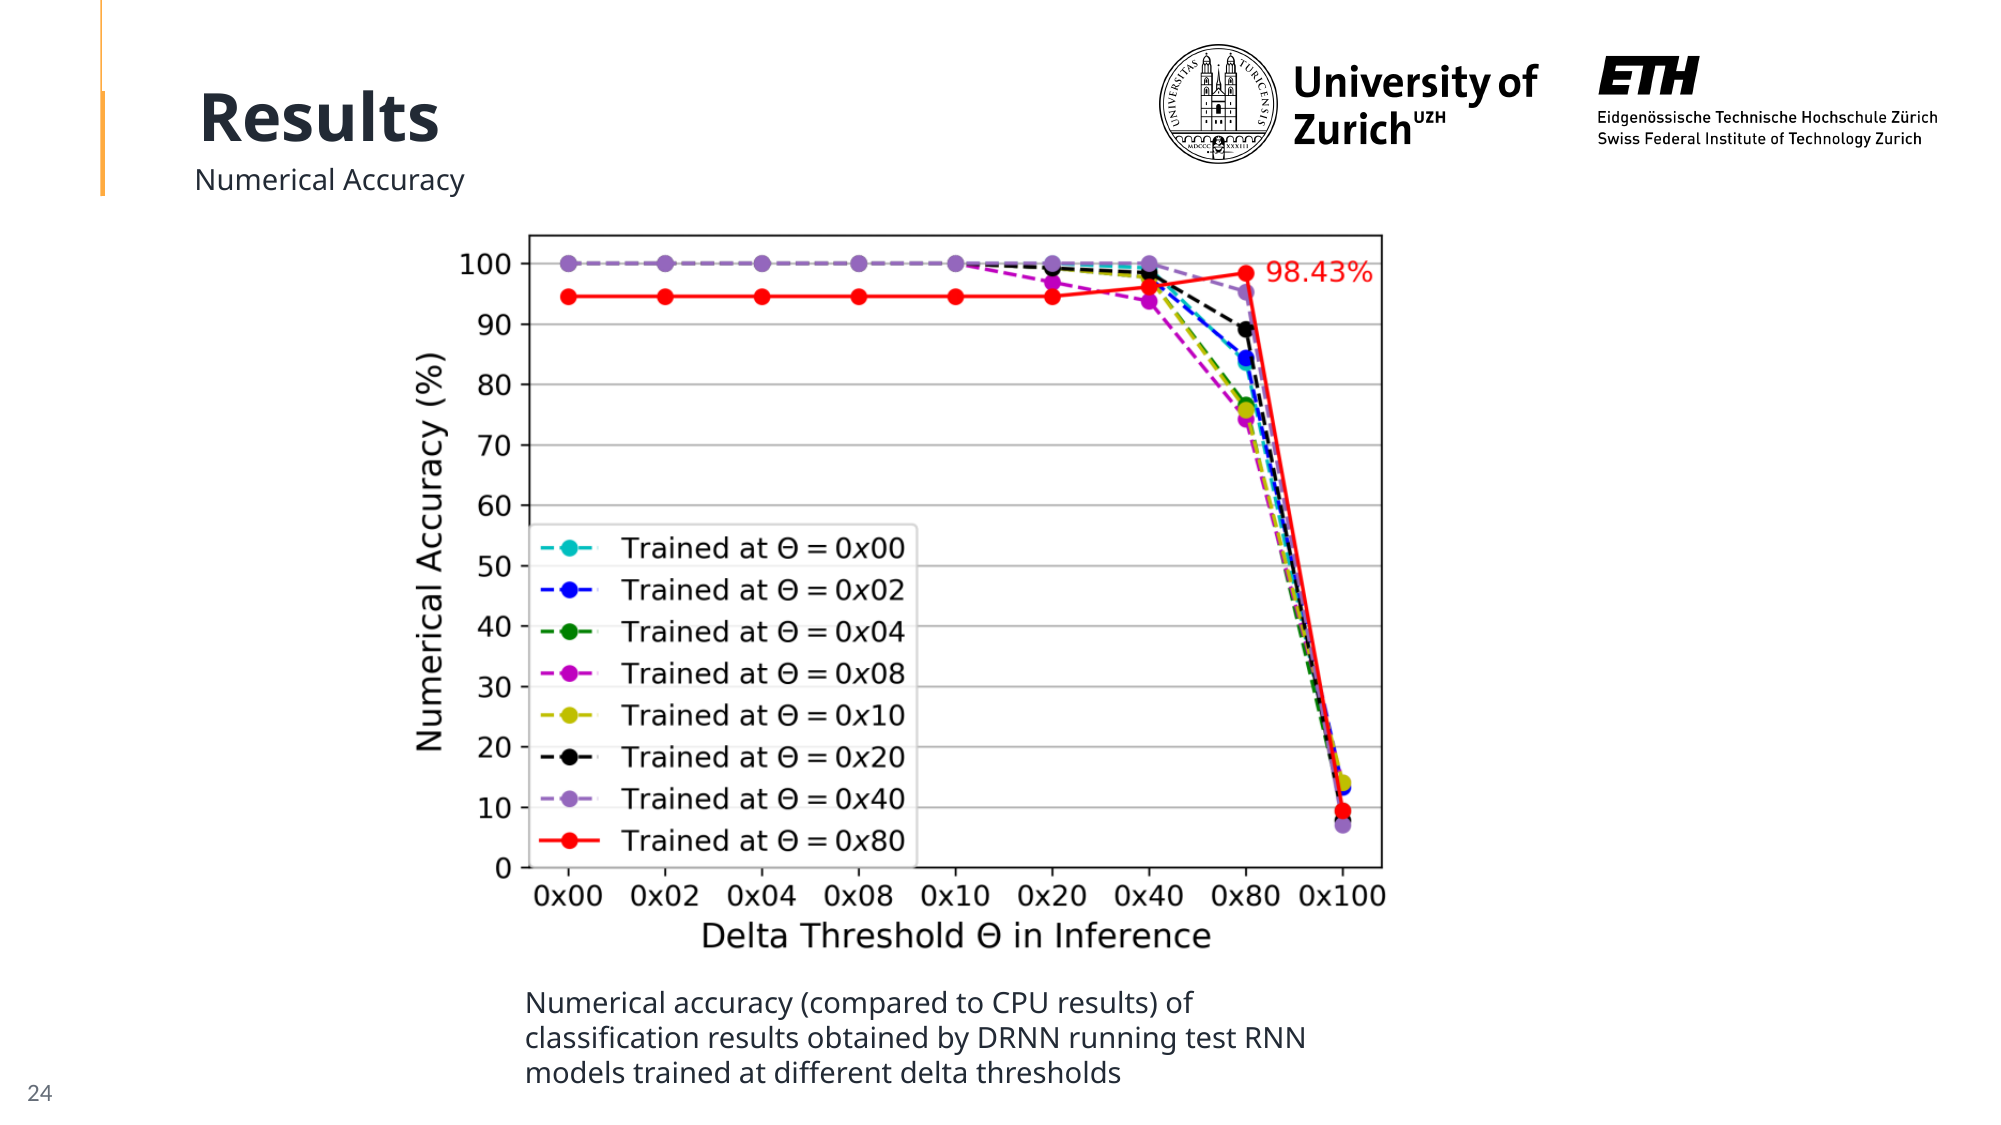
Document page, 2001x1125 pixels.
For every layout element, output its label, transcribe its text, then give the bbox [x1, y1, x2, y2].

picture [1159, 44, 1937, 165]
text_box Numerical accuracy (compared to CPU results) of classification results obtained by DRNN running test RNN models trained at diﬀerent delta thresholds [510, 977, 1386, 1097]
text_box 24 [12, 1068, 68, 1114]
text_box Results [183, 66, 1159, 162]
text_box Numerical Accuracy [179, 153, 480, 204]
picture [402, 225, 1398, 957]
